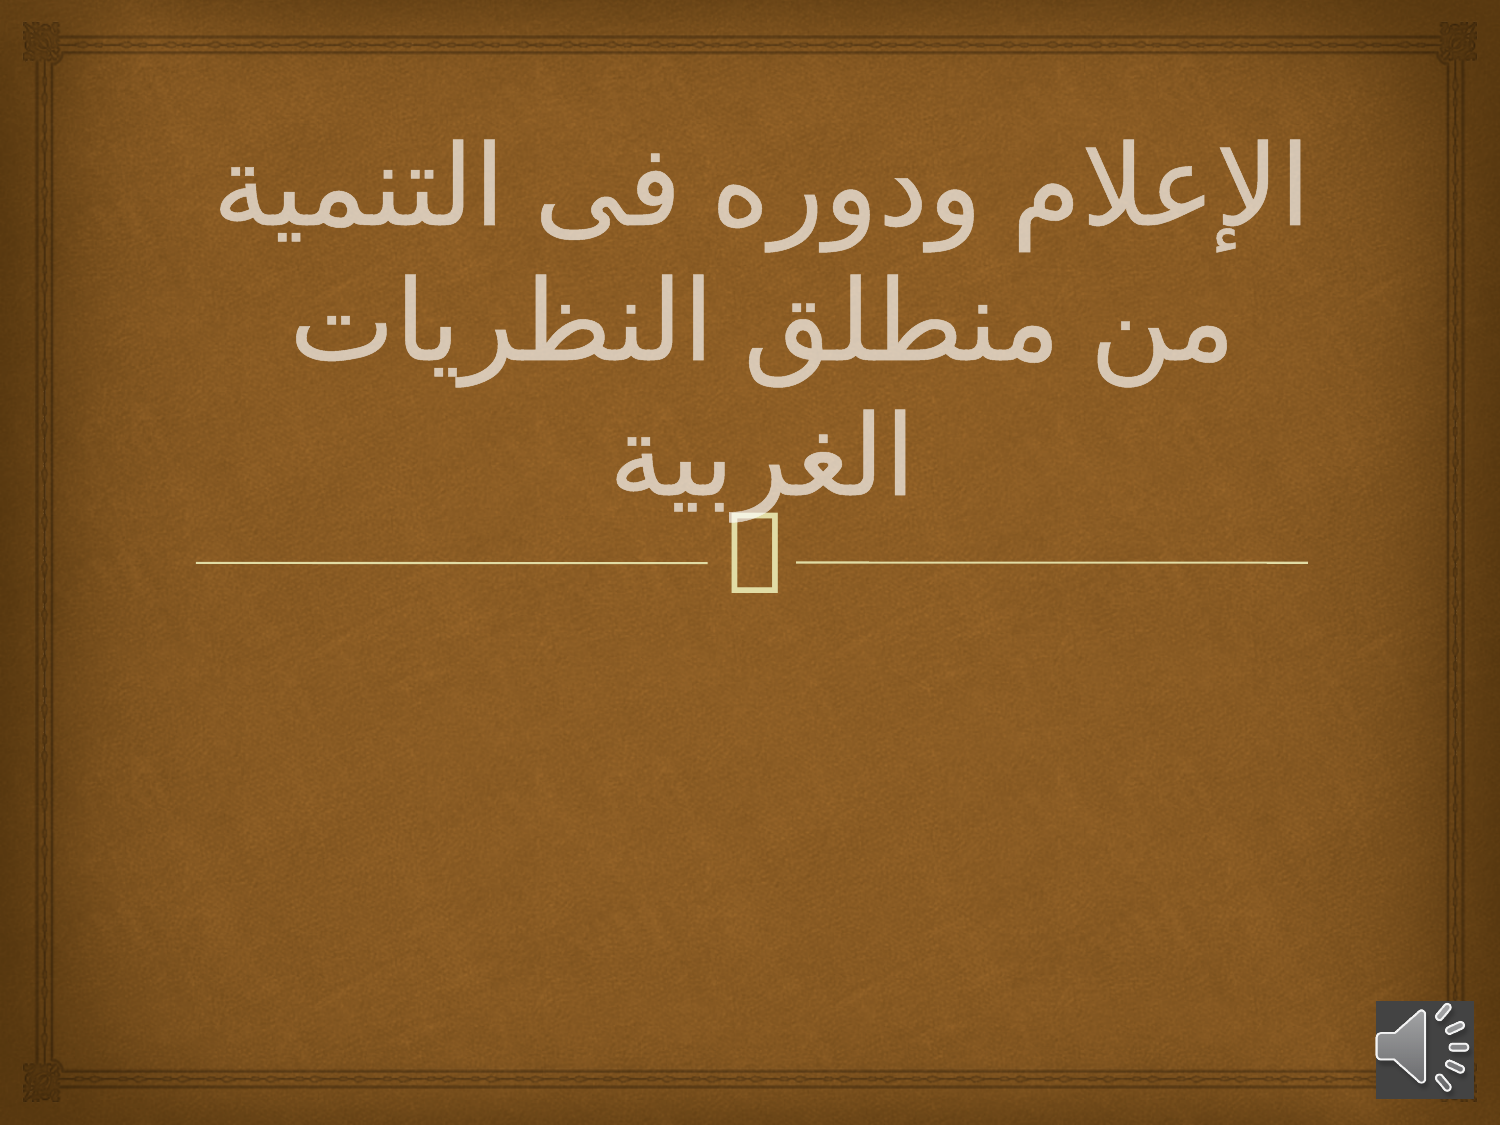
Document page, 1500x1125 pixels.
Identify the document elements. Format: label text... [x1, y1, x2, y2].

picture [0, 0, 1500, 1125]
title الإعلام ودوره فى التنمية من منطلق النظريات الغربية [125, 99, 1400, 525]
